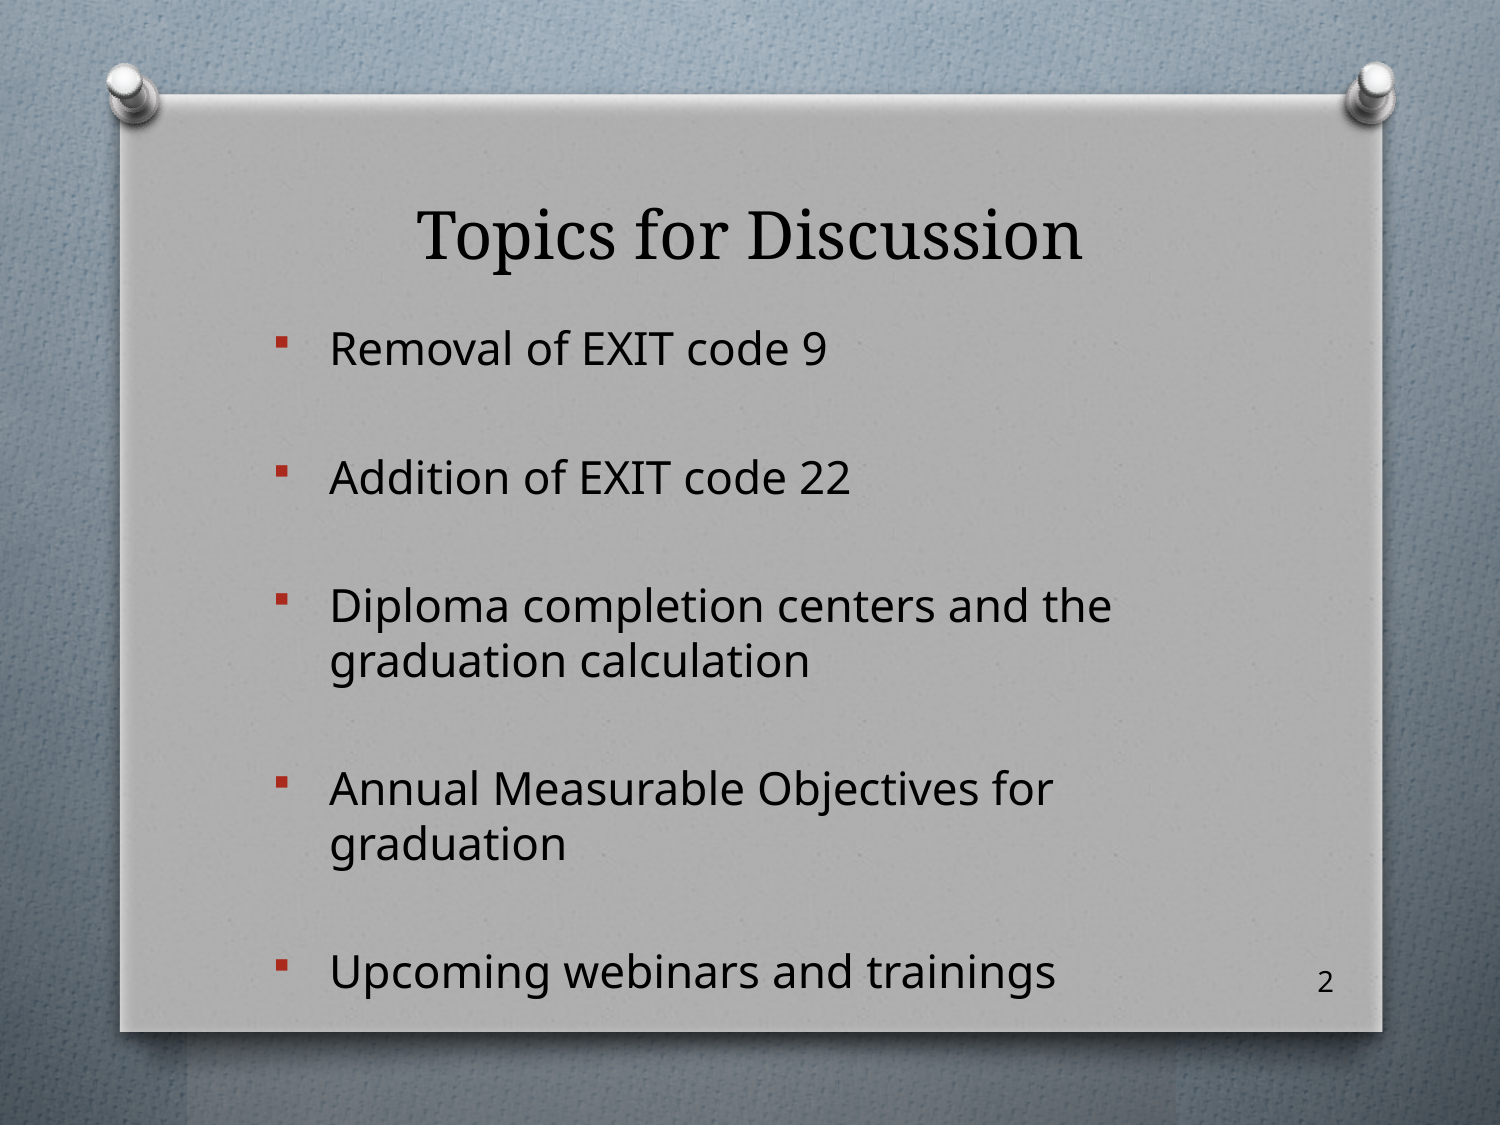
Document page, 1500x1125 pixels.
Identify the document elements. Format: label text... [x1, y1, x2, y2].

picture [75, 29, 198, 153]
slide_number 2 [1258, 952, 1350, 1013]
list Removal of EXIT code 9 Addition of EXIT code 22 Diploma completion centers and the graduation calculation Annual Measurable Objectives for graduation Upcoming webinars and trainings [240, 312, 1257, 939]
picture [1317, 35, 1439, 156]
title Topics for Discussion [179, 134, 1323, 332]
